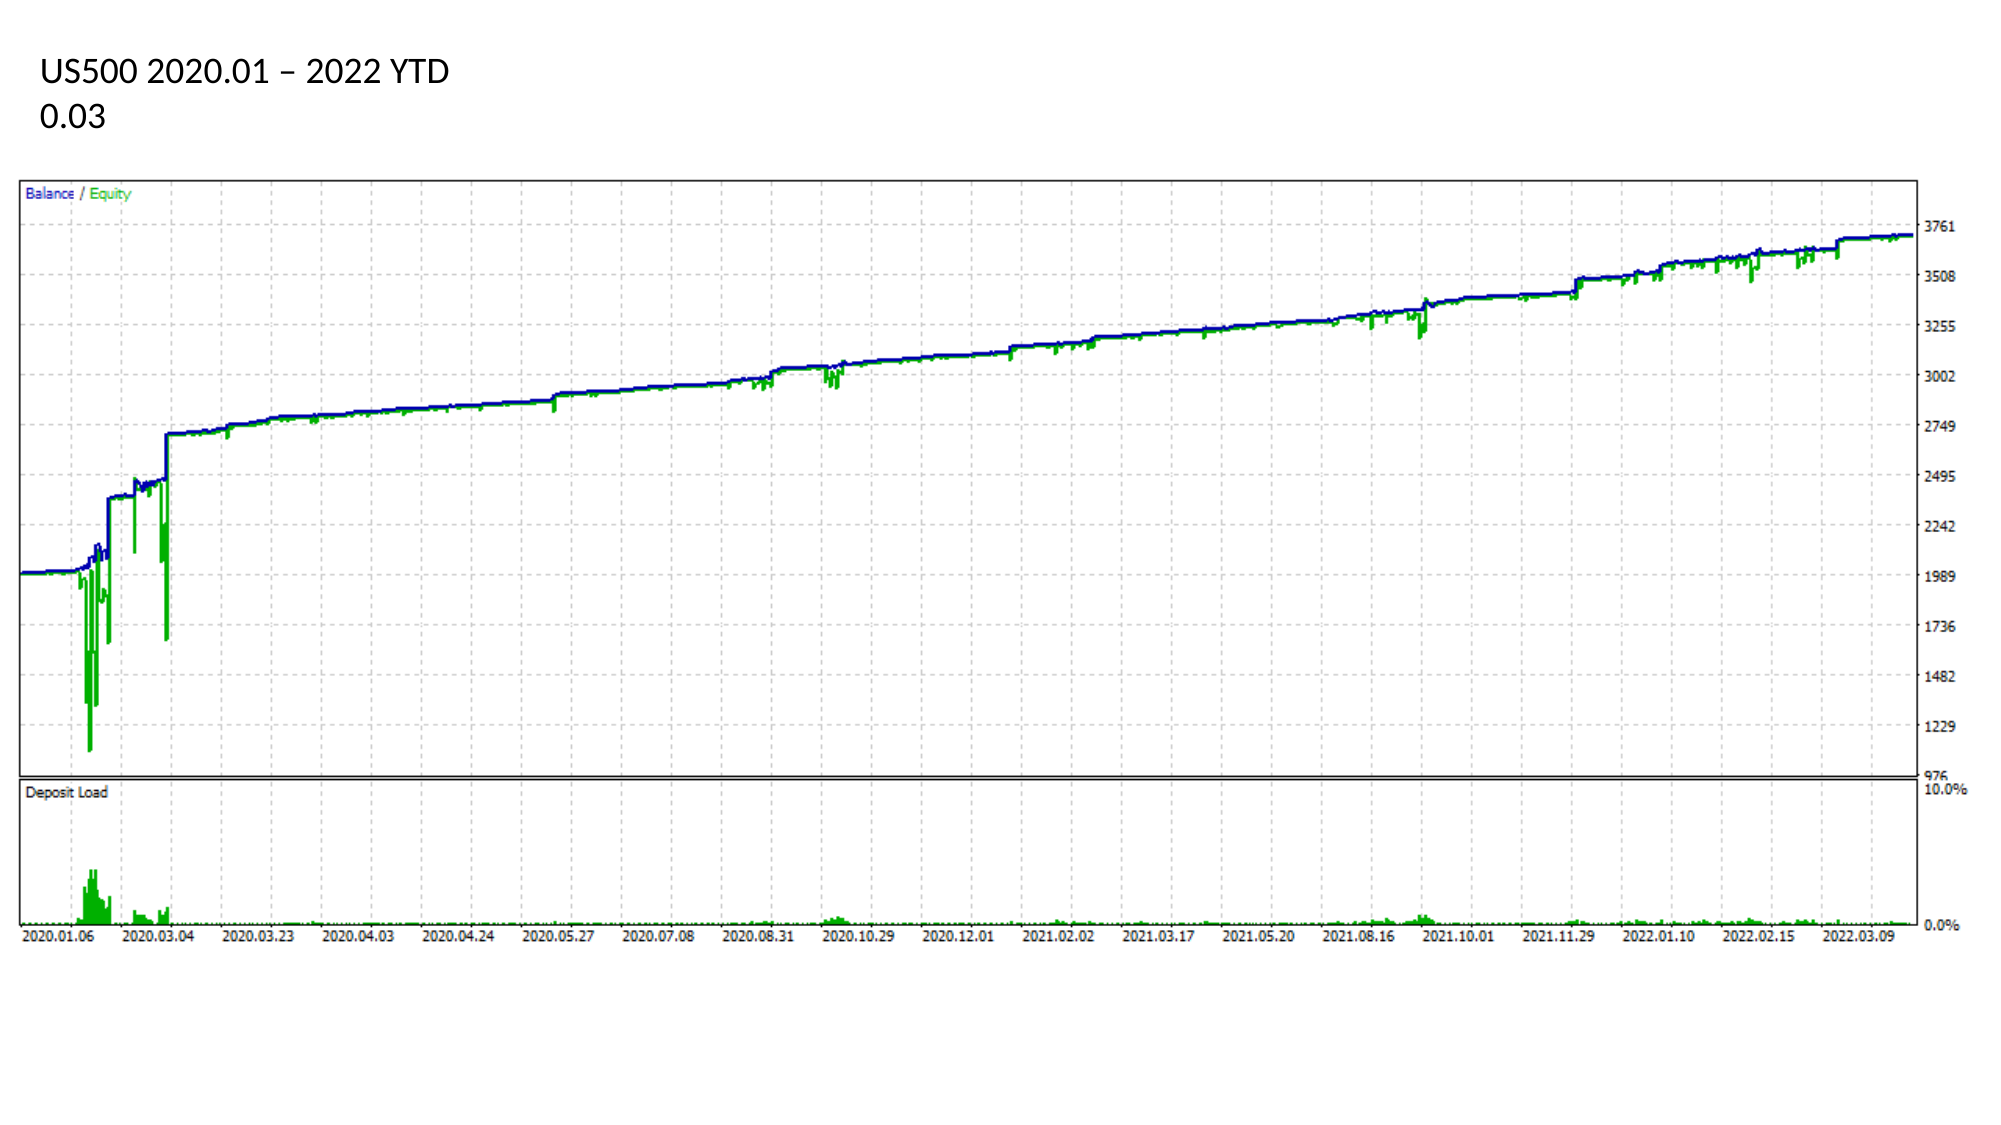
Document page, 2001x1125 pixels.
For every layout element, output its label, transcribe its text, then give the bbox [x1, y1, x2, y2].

text_box US500 2020.01 – 2022 YTD 0.03 [24, 38, 1421, 144]
picture [13, 174, 1987, 951]
